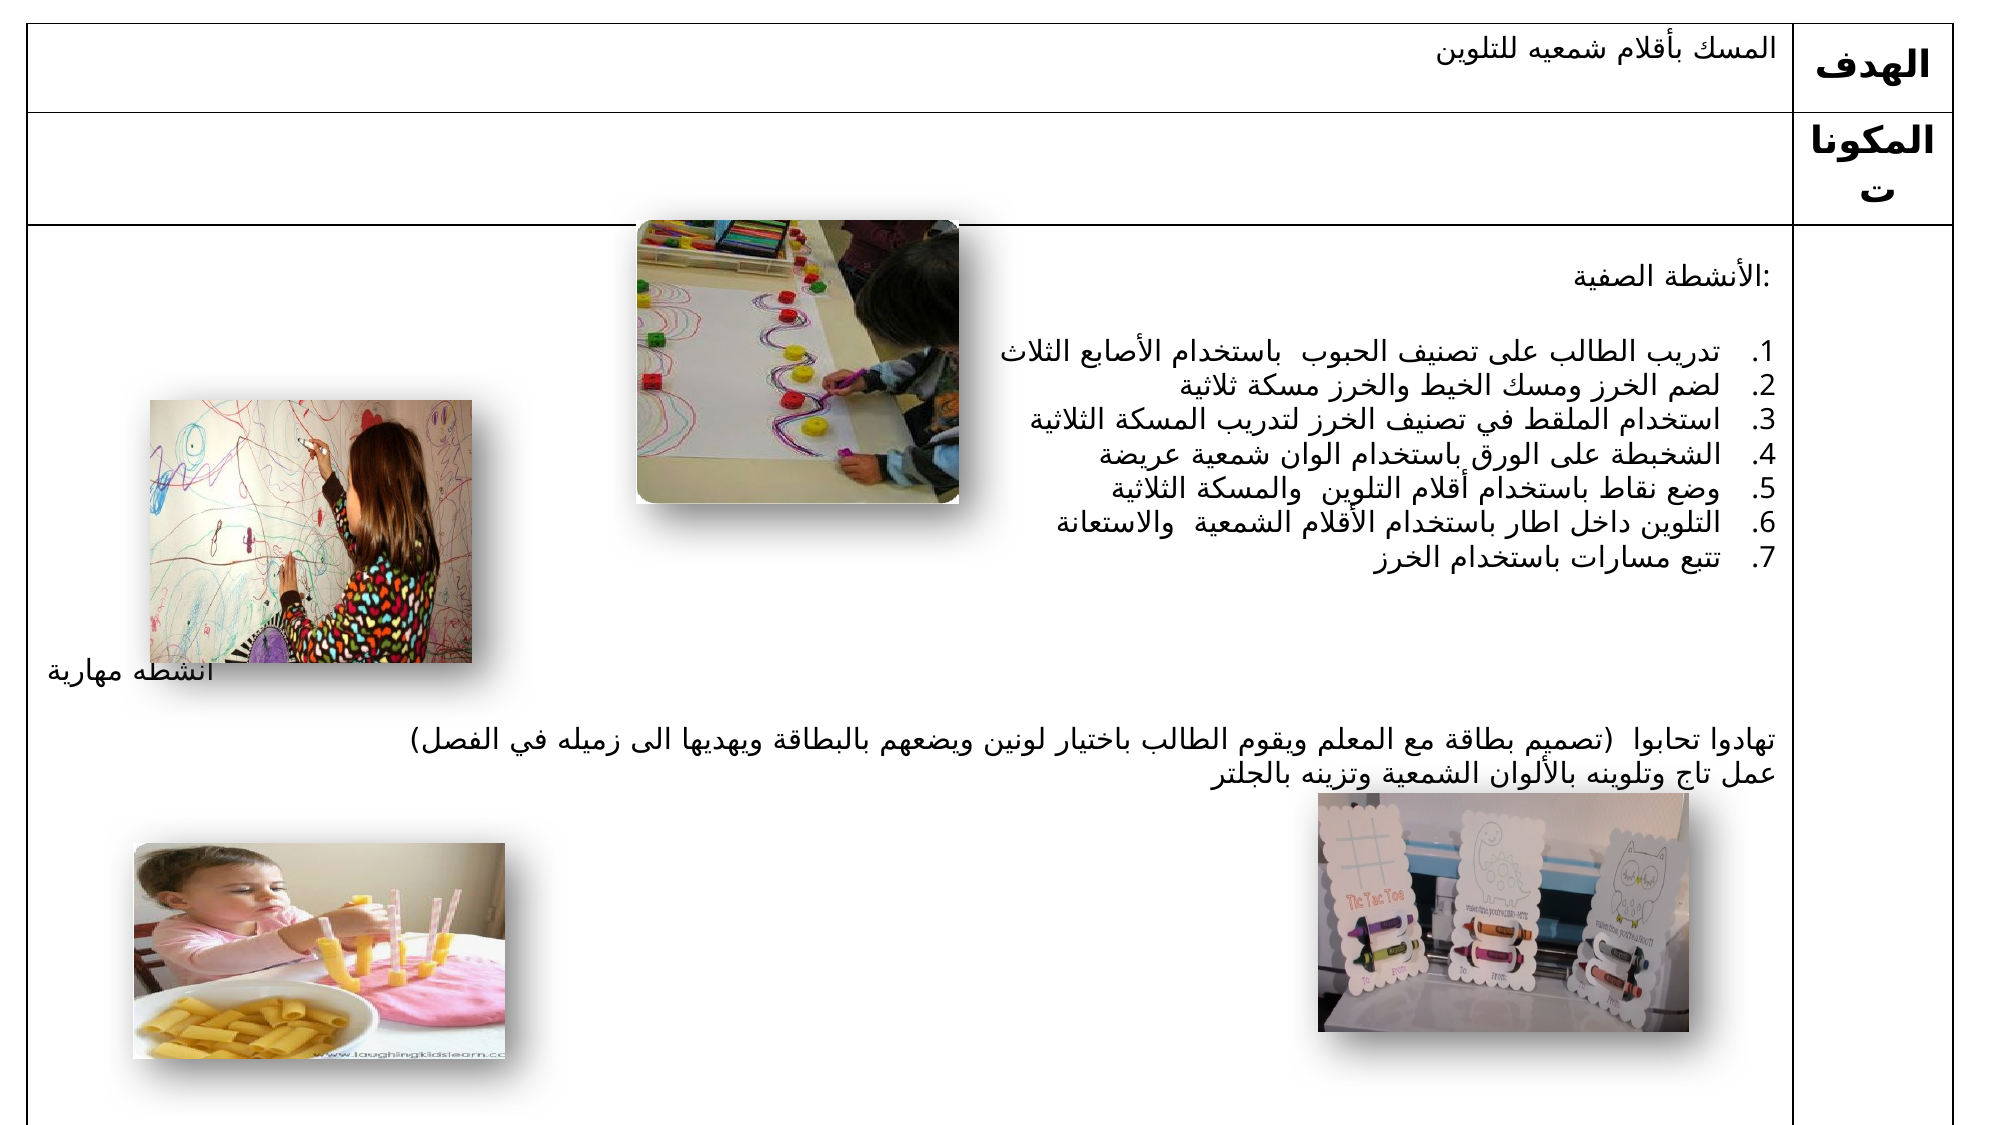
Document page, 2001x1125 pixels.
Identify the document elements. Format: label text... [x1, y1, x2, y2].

table_header الهدف [1794, 24, 1952, 112]
table_cell الأنشطة الصفية: تدريب الطالب على تصنيف الحبوب باستخدام الأصابع الثلاث لضم الخرز ومسك الخيط والخرز مسكة ثلاثية استخدام الملقط في تصنيف الخرز لتدريب المسكة الثلاثية الشخبطة على الورق باستخدام الوان شمعية عريضة وضع نقاط باستخدام أقلام التلوين والمسكة الثلاثية التلوين داخل اطار باستخدام الأقلام الشمعية والاستعانة تتبع مسارات باستخدام الخرز انشطه مهارية تهادوا تحابوا (تصميم بطاقة مع المعلم ويقوم الطالب باختيار لونين ويضعهم بالبطاقة ويهديها الى زميله في الفصل) عمل تاج وتلوينه بالألوان الشمعية وتزينه بالجلتر [28, 226, 1792, 1125]
table_cell المكونات [1794, 113, 1952, 224]
picture [150, 400, 472, 663]
table_header المسك بأقلام شمعيه للتلوين [28, 24, 1792, 112]
picture [1318, 793, 1689, 1032]
table_cell [28, 113, 1792, 224]
picture [636, 220, 959, 504]
picture [133, 843, 505, 1059]
text_box [471, 762, 1561, 824]
table_cell [1794, 226, 1952, 1125]
